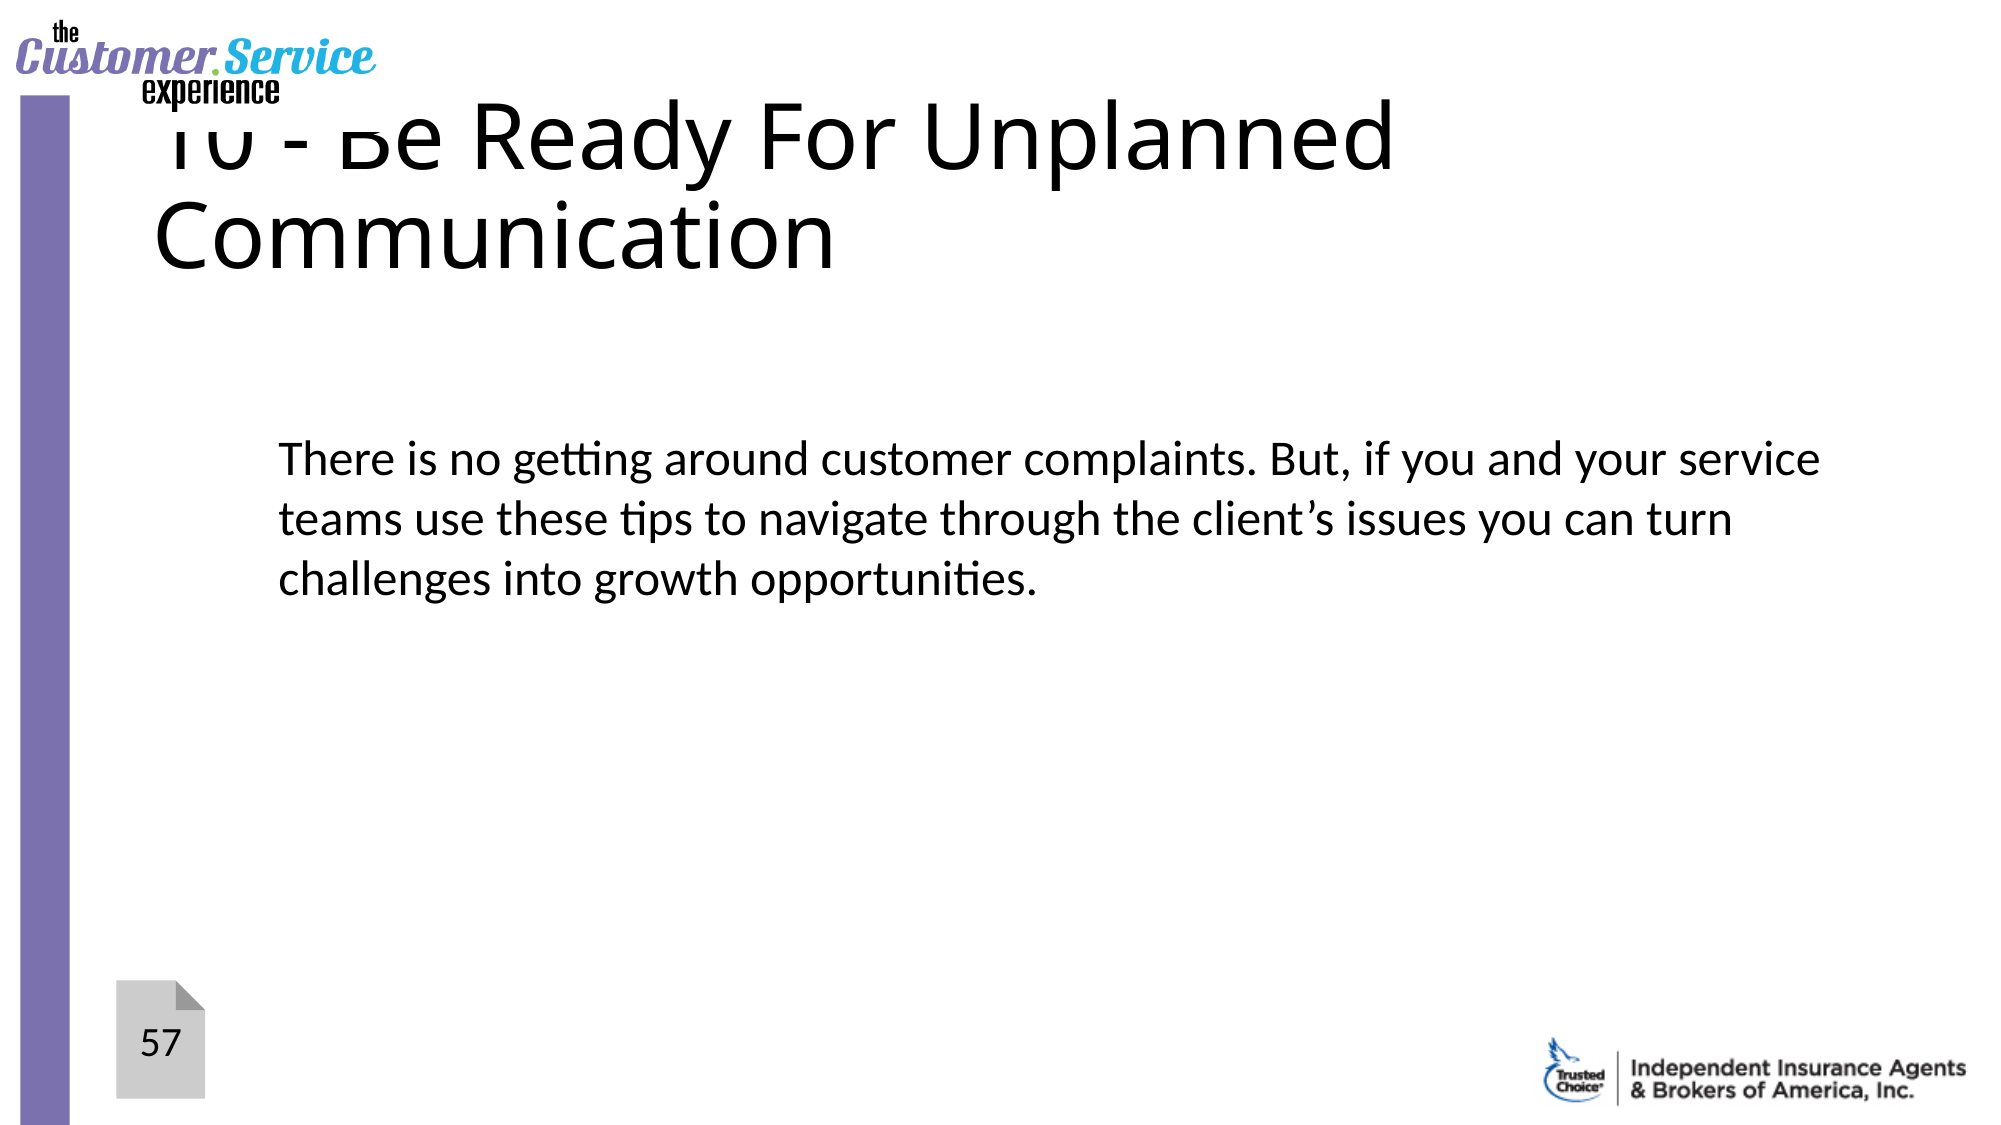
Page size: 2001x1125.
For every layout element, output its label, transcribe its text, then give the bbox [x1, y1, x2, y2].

title 10 - Be Ready For Unplanned Communication [137, 80, 1863, 298]
picture [1522, 1033, 1991, 1112]
text_box 57 [73, 960, 248, 1119]
picture [0, 0, 389, 132]
text_box [19, 132, 71, 1125]
text_box There is no getting around customer complaints. But, if you and your service teams use these tips to navigate through the client’s issues you can turn challenges into growth opportunities. [263, 418, 1917, 793]
